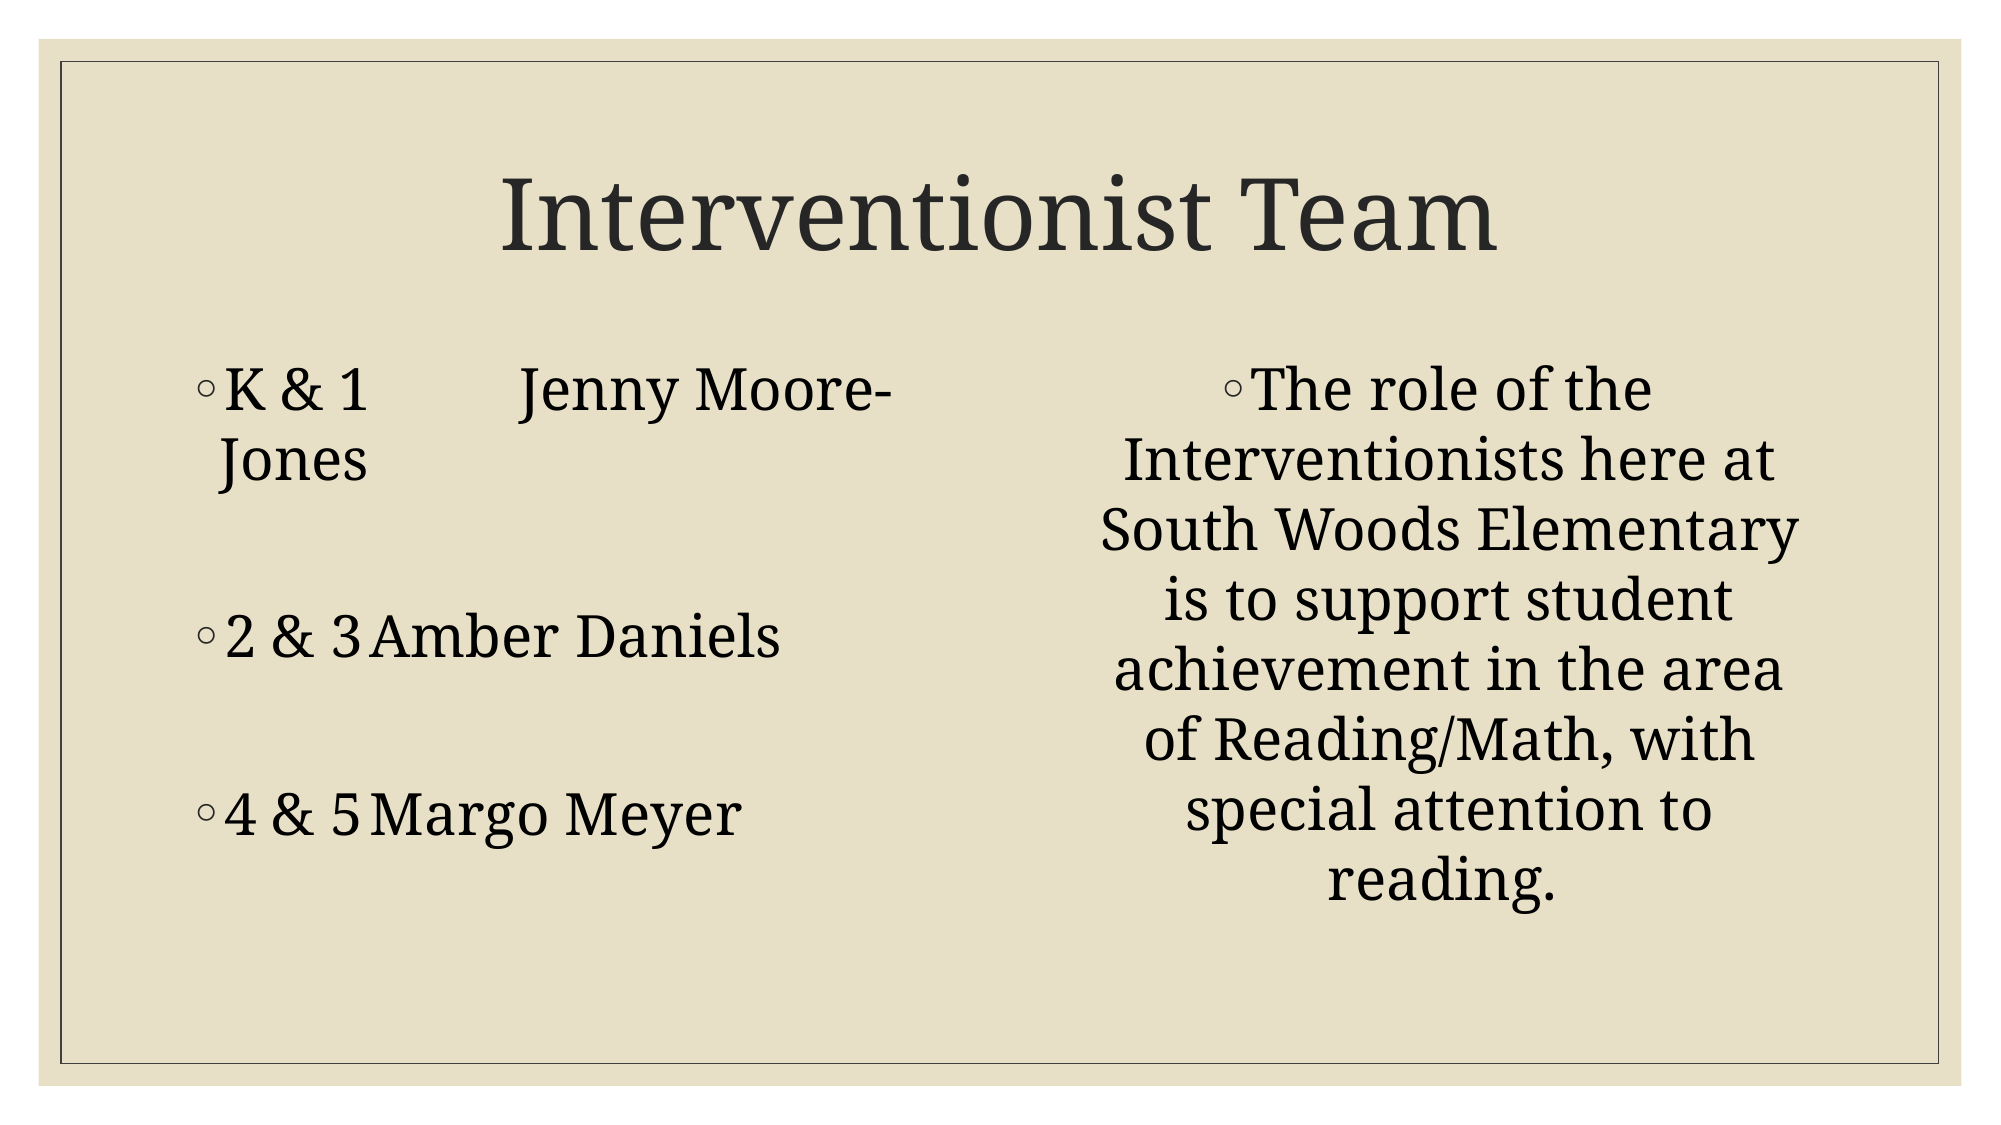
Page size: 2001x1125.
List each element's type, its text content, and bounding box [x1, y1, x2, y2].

title Interventionist Team [174, 105, 1825, 331]
list K & 1 Jenny Moore-Jones 2 & 3 Amber Daniels 4 & 5 Margo Meyer [174, 345, 955, 960]
list The role of the Interventionists here at South Woods Elementary is to support student achievement in the area of Reading/Math, with special attention to reading. [1044, 345, 1825, 960]
